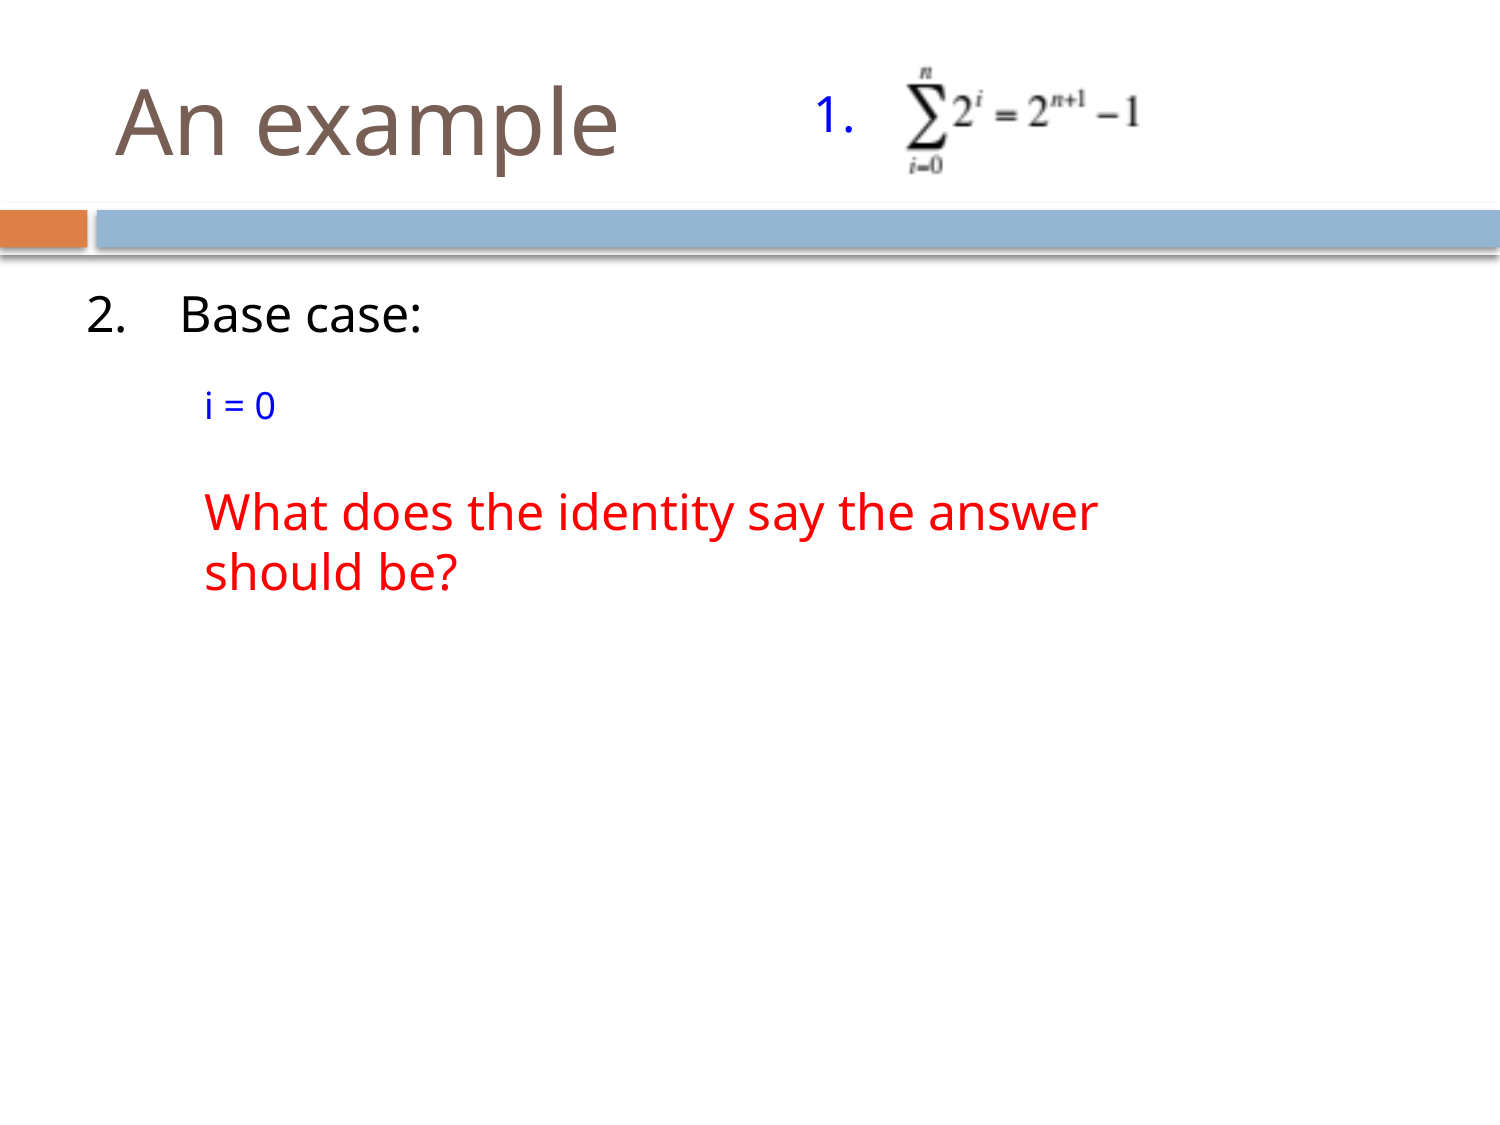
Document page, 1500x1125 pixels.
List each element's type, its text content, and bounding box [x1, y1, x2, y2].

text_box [899, 49, 1146, 178]
title An example [100, 37, 1438, 200]
text_box 2. Base case: [71, 274, 439, 350]
text_box What does the identity say the answer should be? [137, 473, 1213, 609]
text_box 1. [798, 74, 871, 150]
text_box i = 0 [189, 374, 292, 435]
